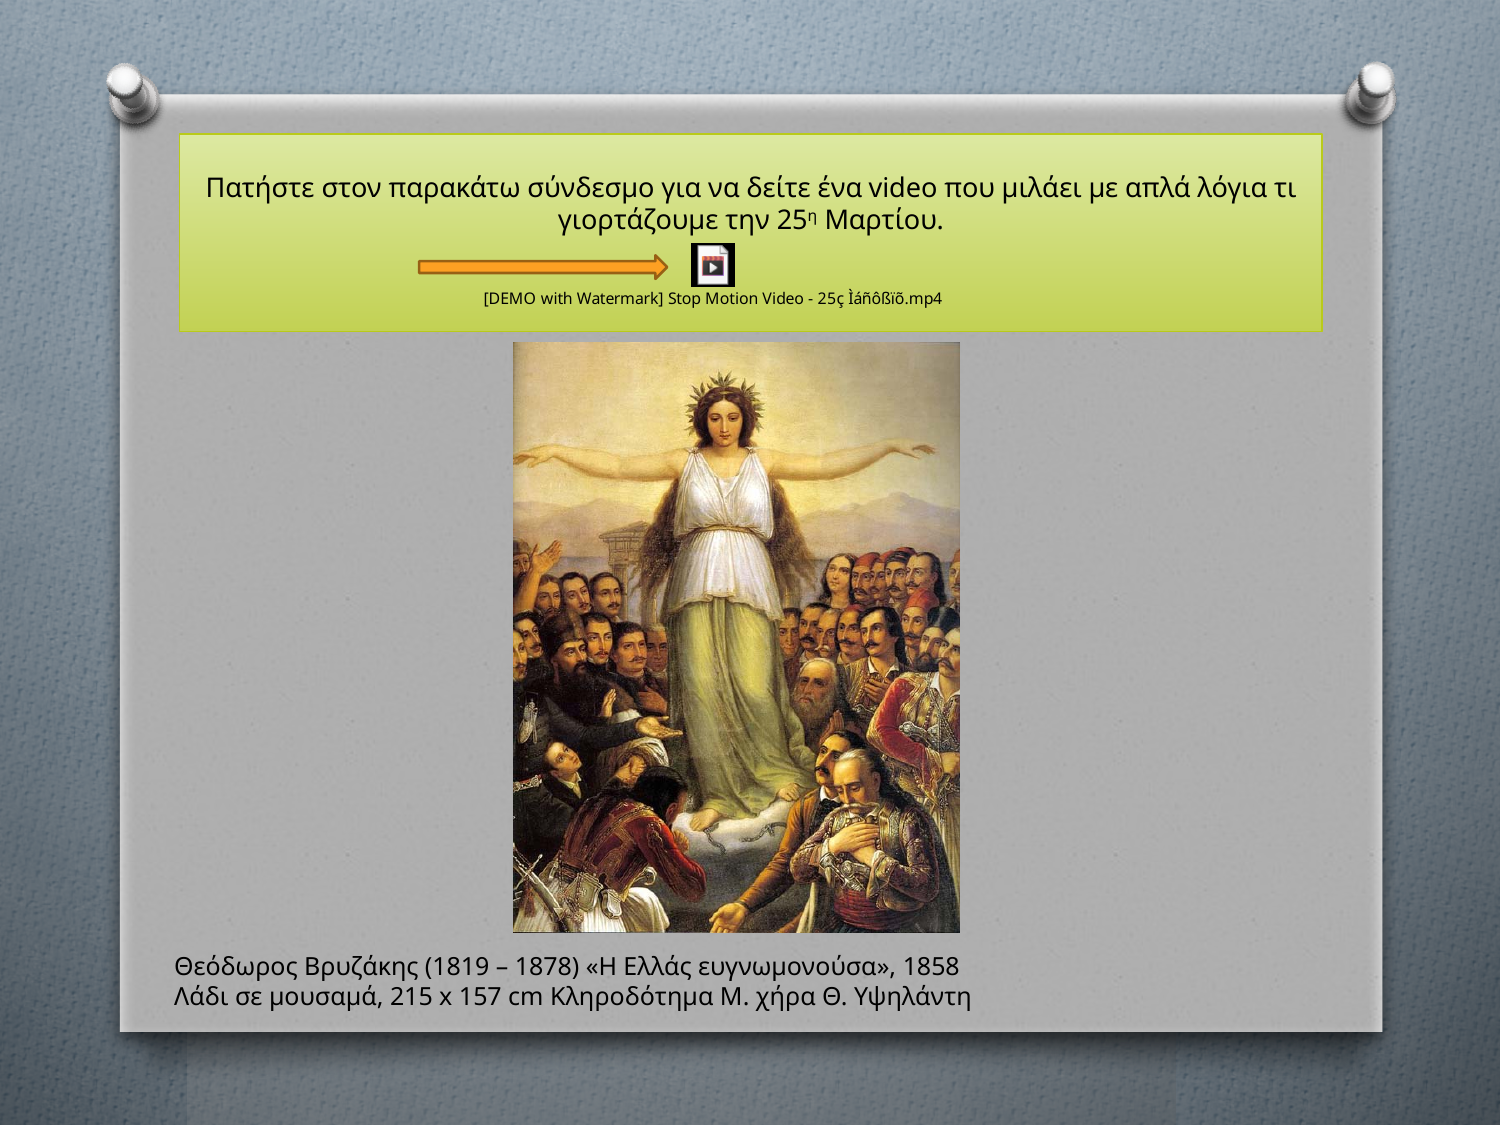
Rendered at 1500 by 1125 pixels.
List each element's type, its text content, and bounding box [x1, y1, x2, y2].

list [513, 342, 961, 933]
picture [75, 29, 198, 153]
picture [1317, 35, 1439, 156]
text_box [430, 243, 996, 316]
title Πατήστε στον παρακάτω σύνδεσμο για να δείτε ένα video που μιλάει με απλά λόγια τι γιορτάζουμε την 25η Μαρτίου. [179, 133, 1323, 332]
text_box Θεόδωρος Βρυζάκης (1819 – 1878) «Η Ελλάς ευγνωμονούσα», 1858 Λάδι σε μουσαμά, 215 x 157 cm Κληροδότημα Μ. χήρα Θ. Υψηλάντη [159, 942, 1294, 1018]
text_box [417, 259, 426, 275]
